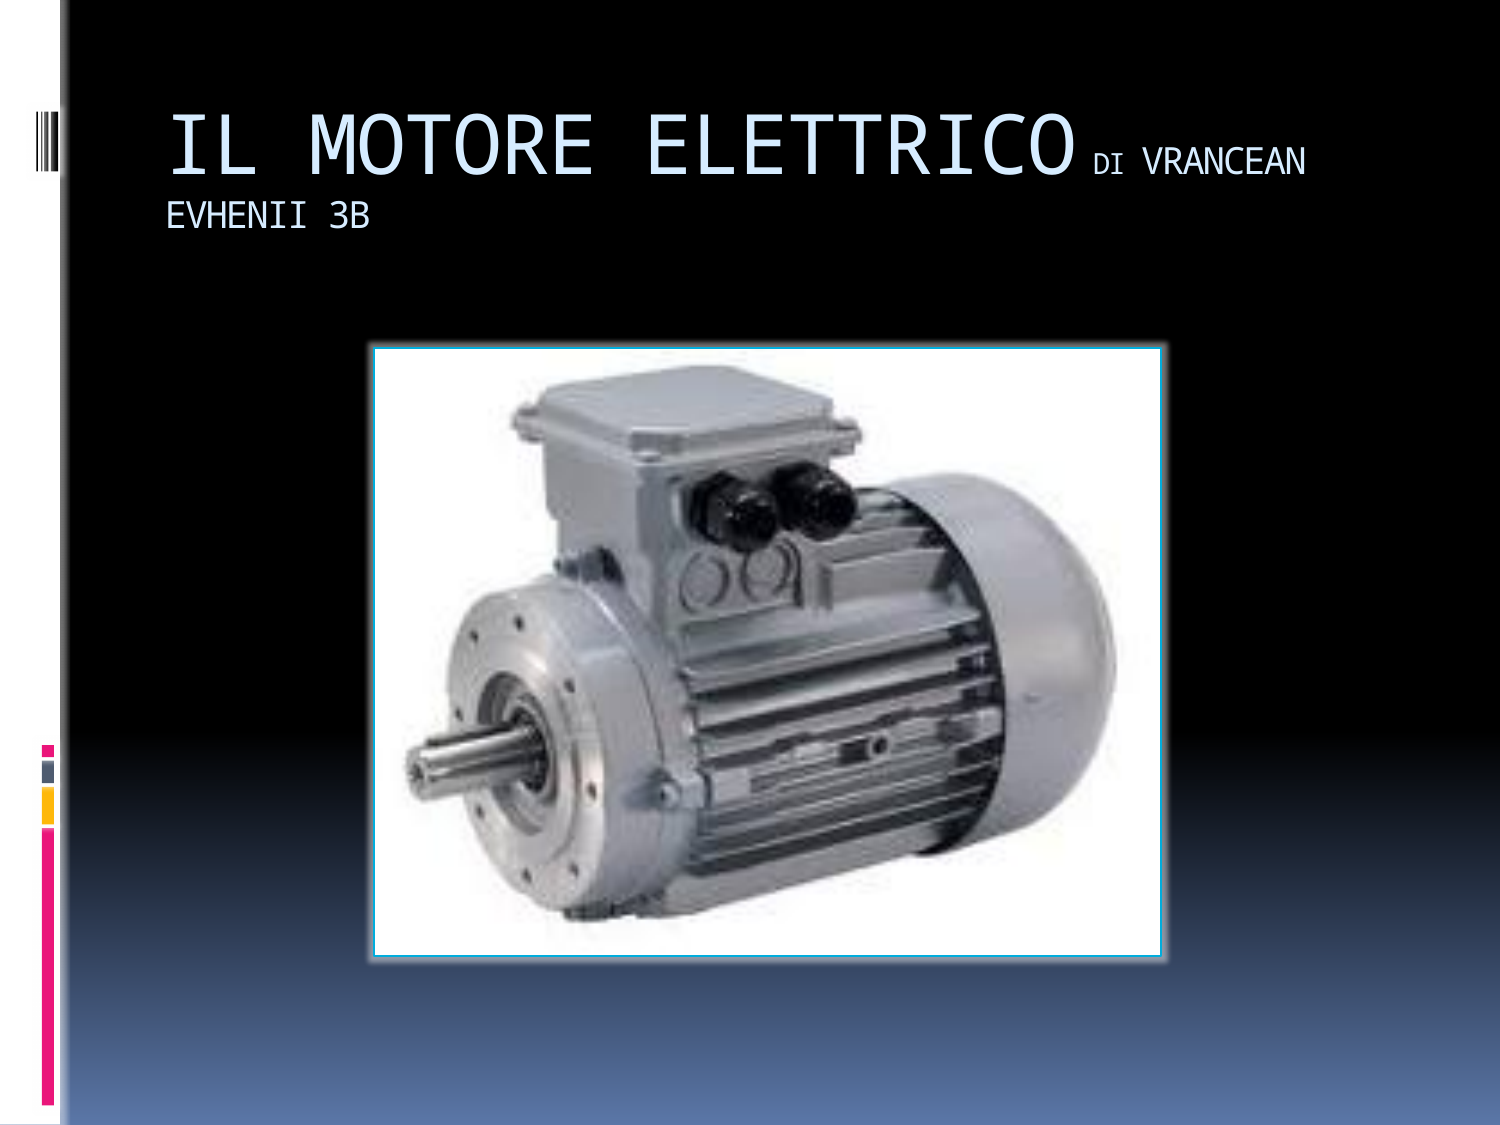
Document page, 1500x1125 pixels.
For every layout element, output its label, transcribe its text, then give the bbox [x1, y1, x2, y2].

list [374, 348, 1161, 956]
title IL MOTORE ELETTRICO DI VRANCEAN EVHENII 3B [150, 83, 1425, 234]
